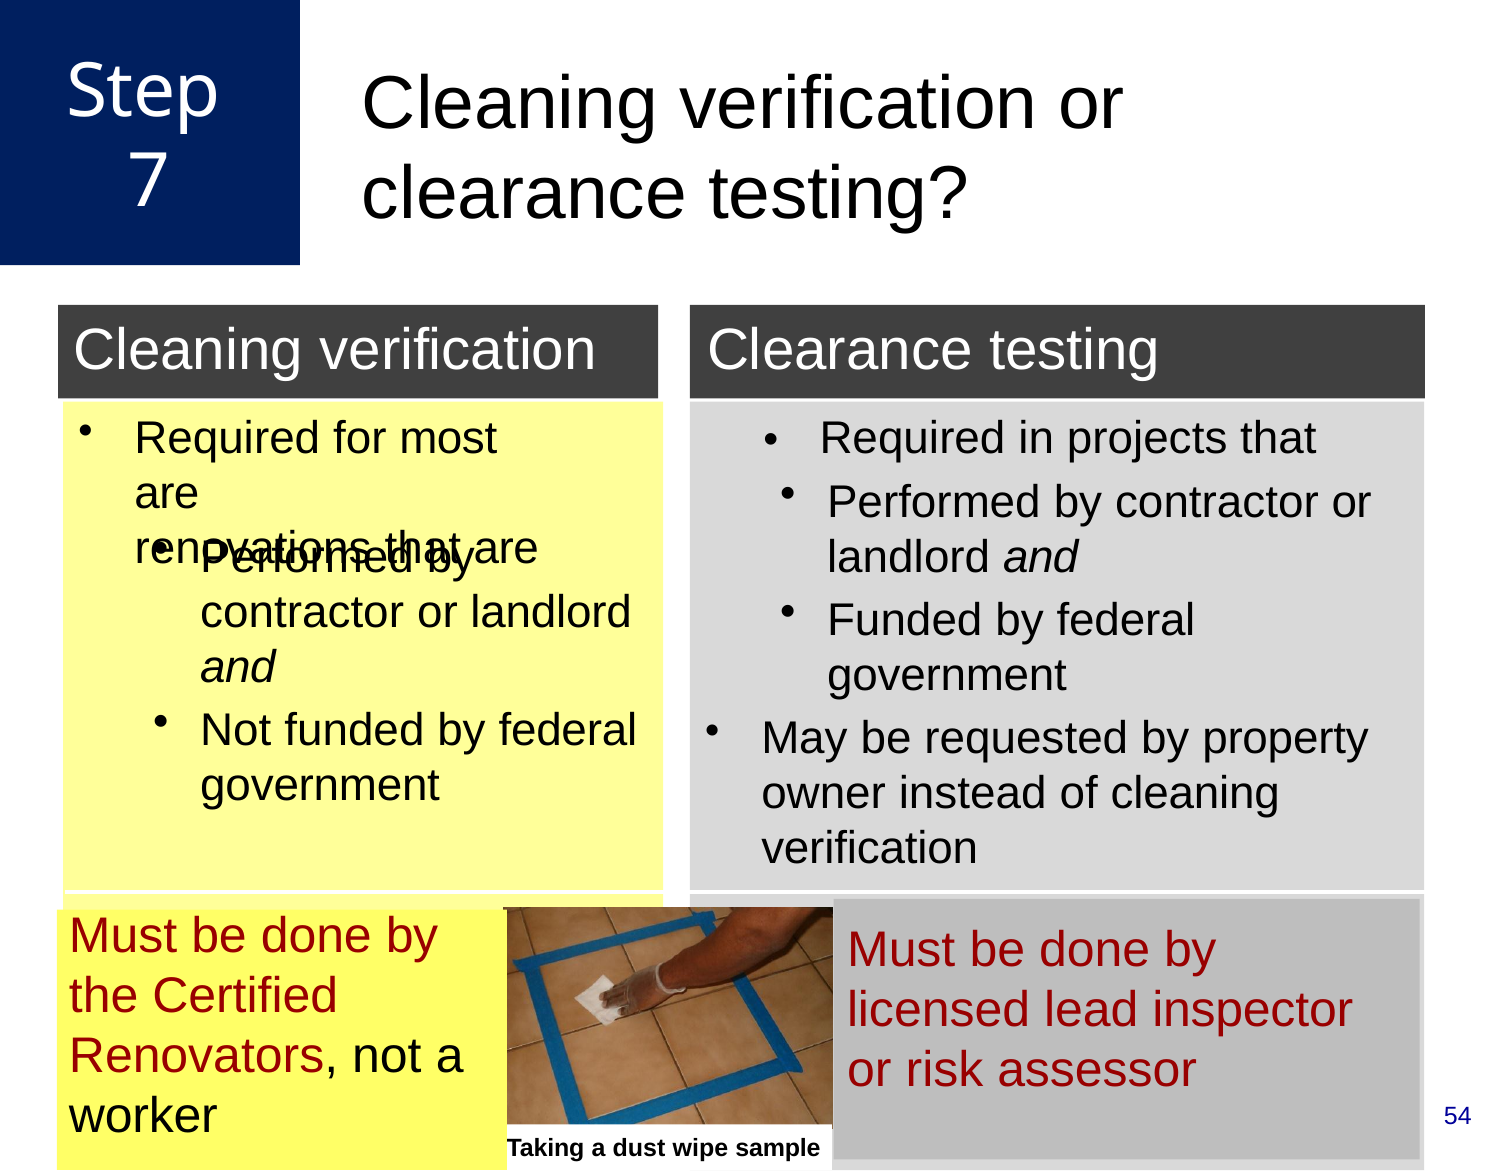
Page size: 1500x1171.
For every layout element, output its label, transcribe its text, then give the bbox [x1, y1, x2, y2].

text_box [63, 401, 664, 888]
text_box Cleaning verification or clearance testing? [359, 51, 1127, 234]
text_box [56, 909, 498, 1170]
text_box 54 [1441, 1097, 1488, 1130]
text_box Required for most • Required in projects that are renovations that are [76, 405, 1340, 573]
title Step 7 [64, 39, 236, 237]
text_box Cleaning verification Clearance testing [70, 308, 1162, 381]
text_box [0, 0, 300, 266]
text_box Performed by contractor or landlord and Funded by federal government [778, 469, 1375, 700]
text_box Performed by contractor or landlord and Not funded by federal government [151, 573, 641, 810]
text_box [62, 889, 1431, 1160]
text_box [689, 401, 1425, 888]
text_box May be requested by property owner instead of cleaning verification [702, 705, 1373, 873]
text_box [58, 304, 659, 399]
text_box [689, 304, 1425, 399]
